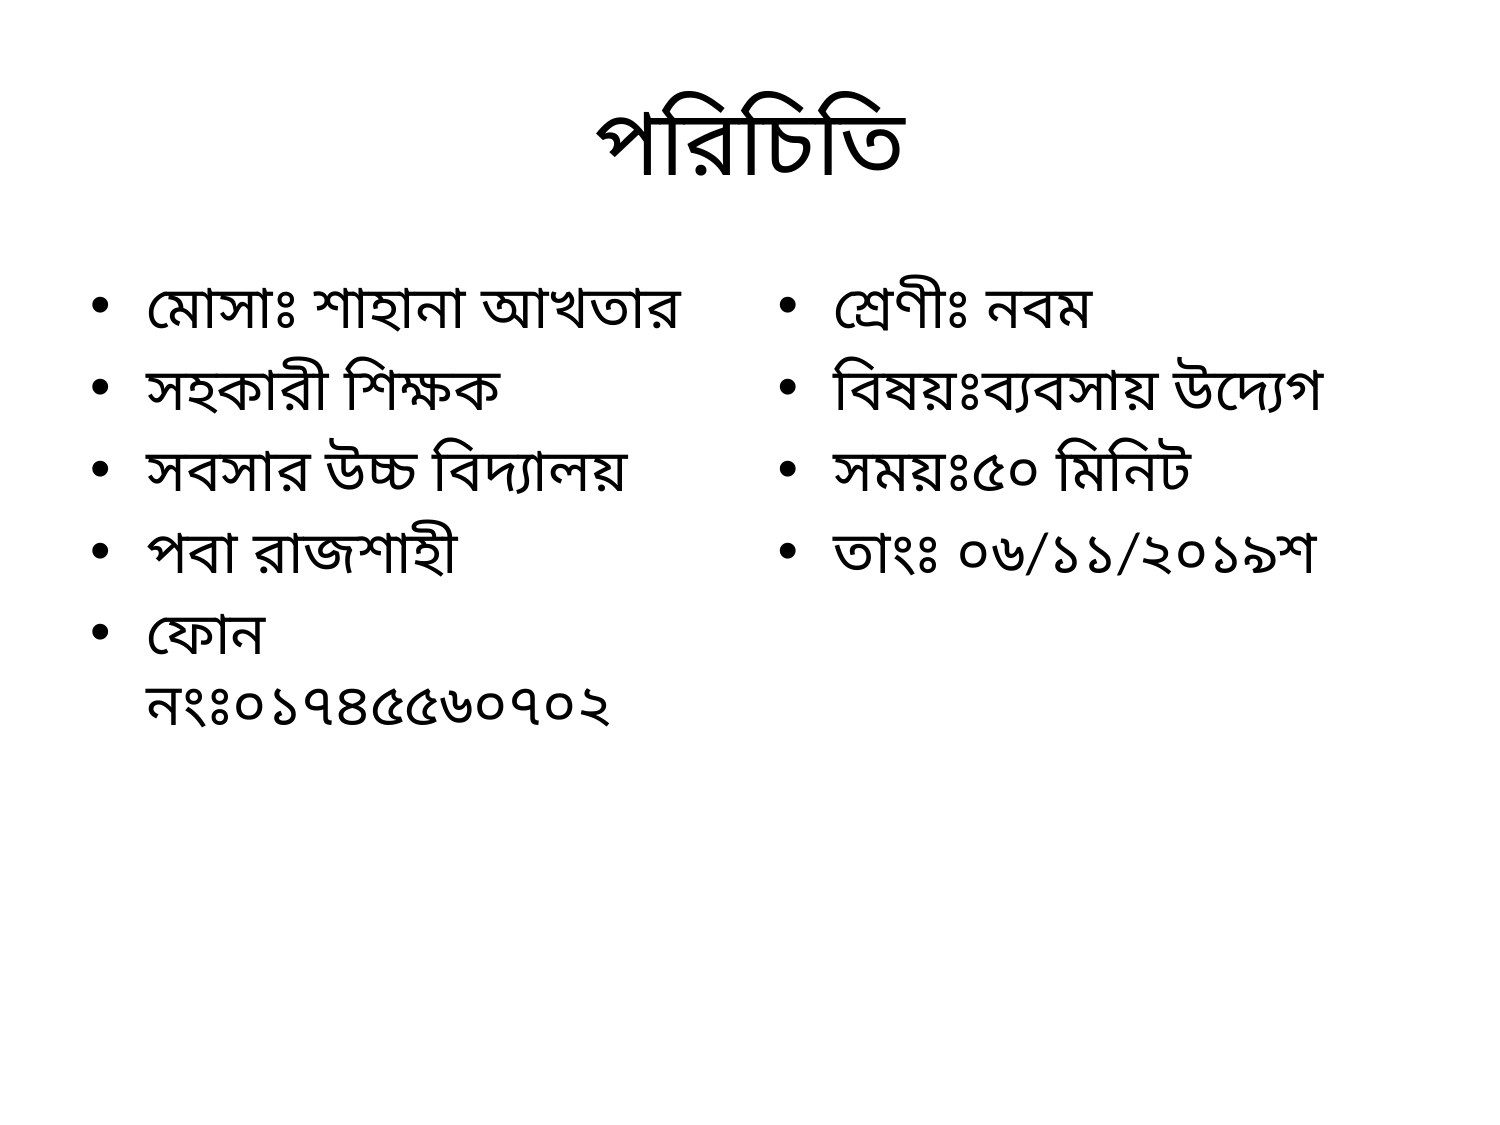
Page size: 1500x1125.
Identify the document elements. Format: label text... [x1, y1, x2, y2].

title পরিচিতি [75, 45, 1425, 233]
list শ্রেণীঃ নবম বিষয়ঃব্যবসায় উদ্যেগ সময়ঃ৫০ মিনিট তাংঃ ০৬/১১/২০১৯শ [762, 262, 1425, 1005]
list মোসাঃ শাহানা আখতার সহকারী শিক্ষক সবসার উচ্চ বিদ্যালয় পবা রাজশাহী ফোন নংঃ০১৭৪৫৫৬০৭০২ [75, 262, 738, 1005]
